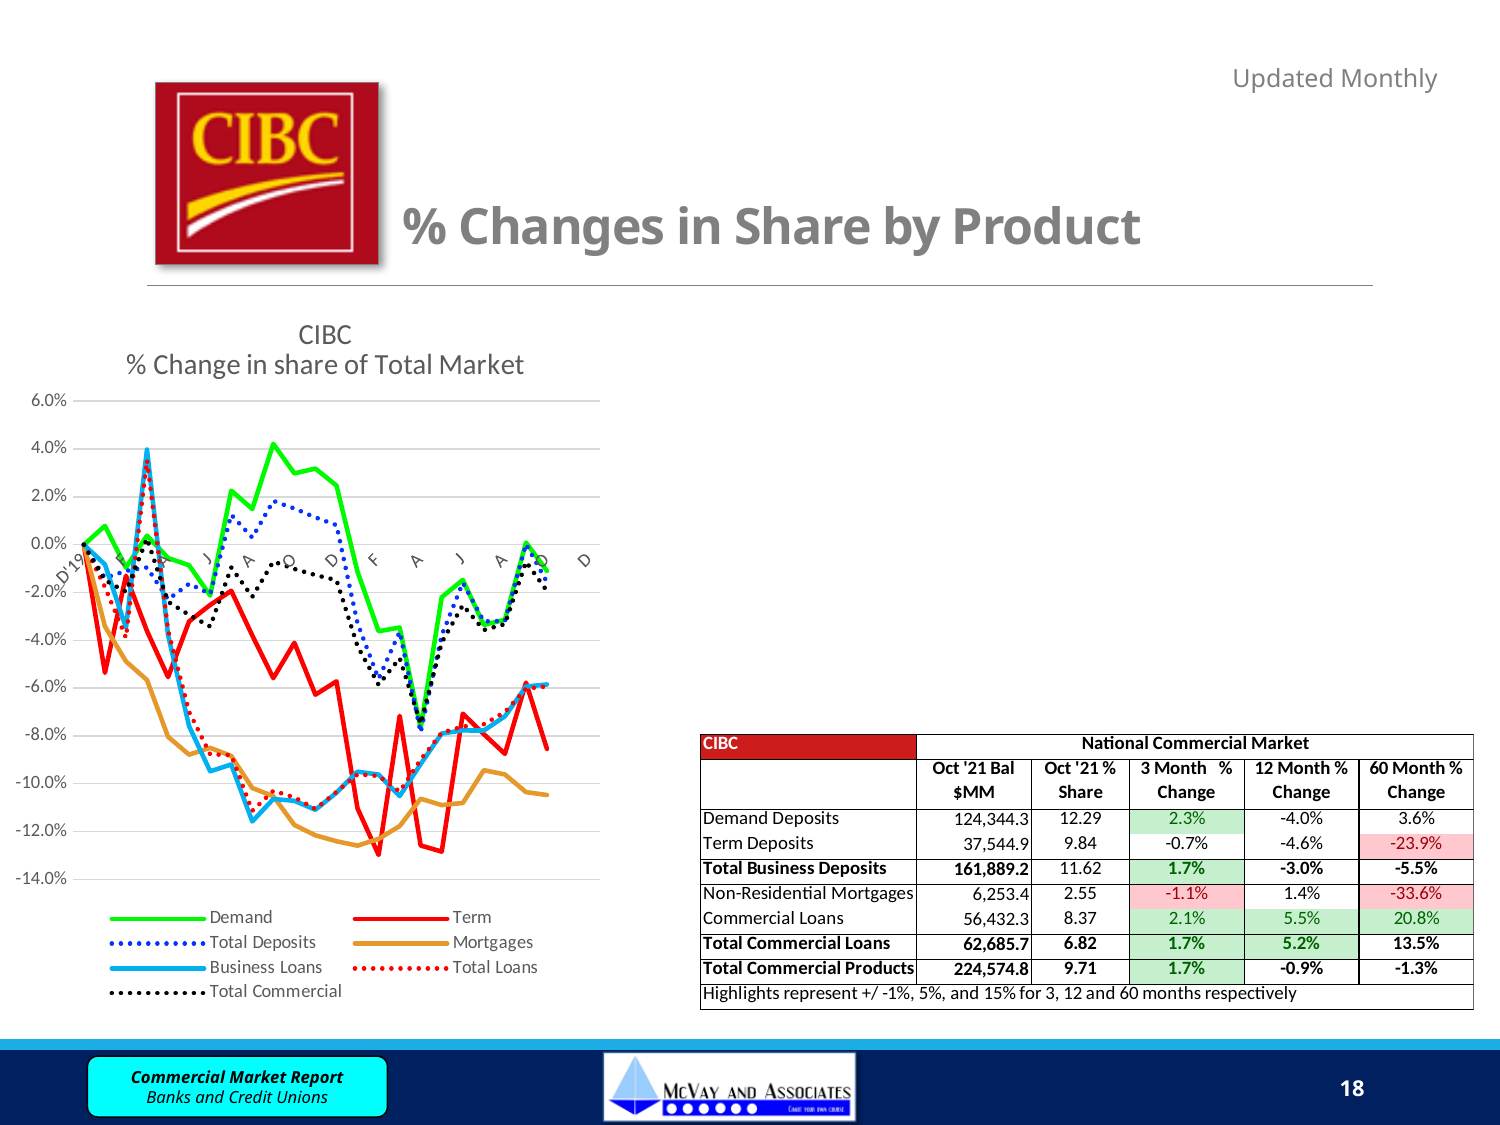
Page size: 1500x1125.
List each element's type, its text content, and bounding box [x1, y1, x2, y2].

title % Changes in Share by Product [387, 0, 1200, 263]
picture [155, 81, 380, 265]
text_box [699, 733, 1475, 1011]
text_box Updated Monthly [1217, 55, 1453, 100]
chart [14, 291, 622, 1010]
slide_number 18 [1218, 1059, 1380, 1120]
